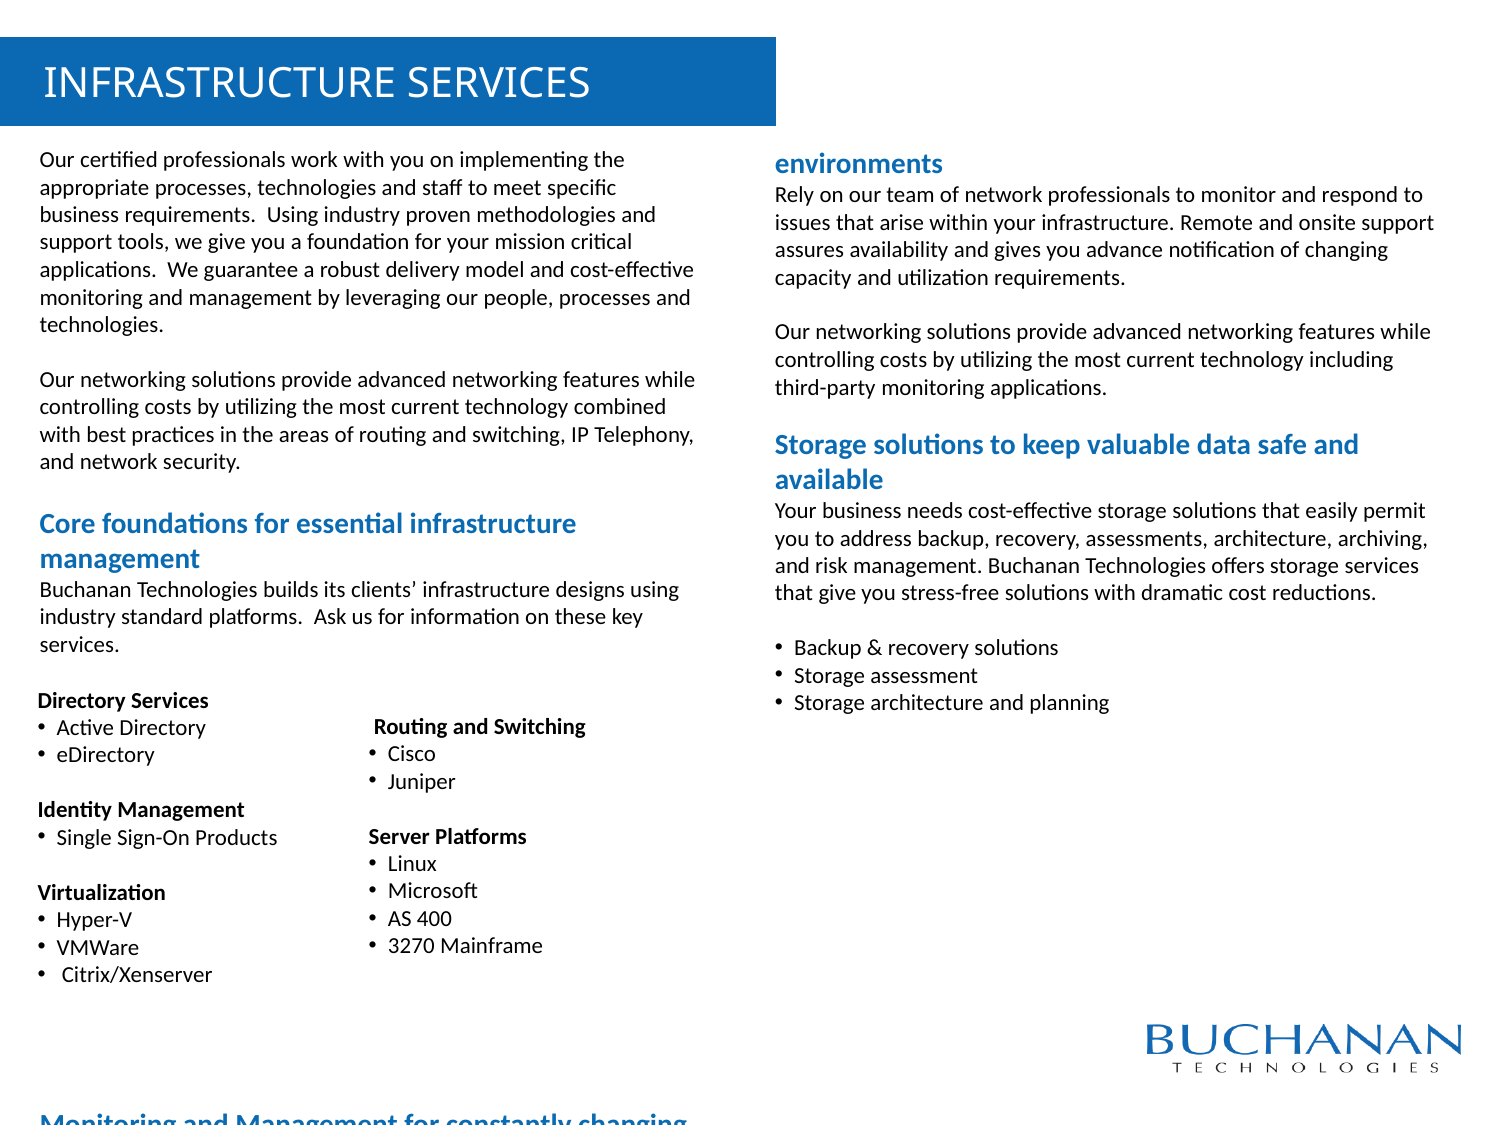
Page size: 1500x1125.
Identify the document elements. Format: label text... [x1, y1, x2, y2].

text_box Our certified professionals work with you on implementing the appropriate processes, technologies and staff to meet specific business requirements. Using industry proven methodologies and support tools, we give you a foundation for your mission critical applications. We guarantee a robust delivery model and cost-effective monitoring and management by leveraging our people, processes and technologies. Our networking solutions provide advanced networking features while controlling costs by utilizing the most current technology combined with best practices in the areas of routing and switching, IP Telephony, and network security. Core foundations for essential infrastructure management Buchanan Technologies builds its clients’ infrastructure designs using industry standard platforms. Ask us for information on these key services. Monitoring and Management for constantly changing environments Rely on our team of network professionals to monitor and respond to issues that arise within your infrastructure. Remote and onsite support assures availability and gives you advance notification of changing capacity and utilization requirements. Our networking solutions provide advanced networking features while controlling costs by utilizing the most current technology including third-party monitoring applications. Storage solutions to keep valuable data safe and available Your business needs cost-effective storage solutions that easily permit you to address backup, recovery, assessments, architecture, archiving, and risk management. Buchanan Technologies offers storage services that give you stress-free solutions with dramatic cost reductions. Backup & recovery solutions Storage assessment Storage architecture and planning [24, 137, 1450, 1125]
text_box Directory Services Active Directory eDirectory Identity Management Single Sign-On Products Virtualization Hyper-V VMWare Citrix/Xenserver Routing and Switching Cisco Juniper Server Platforms Linux Microsoft AS 400 3270 Mainframe [37, 682, 700, 1100]
text_box [0, 37, 775, 125]
picture [1147, 1024, 1461, 1079]
text_box INFRASTRUCTURE SERVICES [37, 49, 775, 125]
